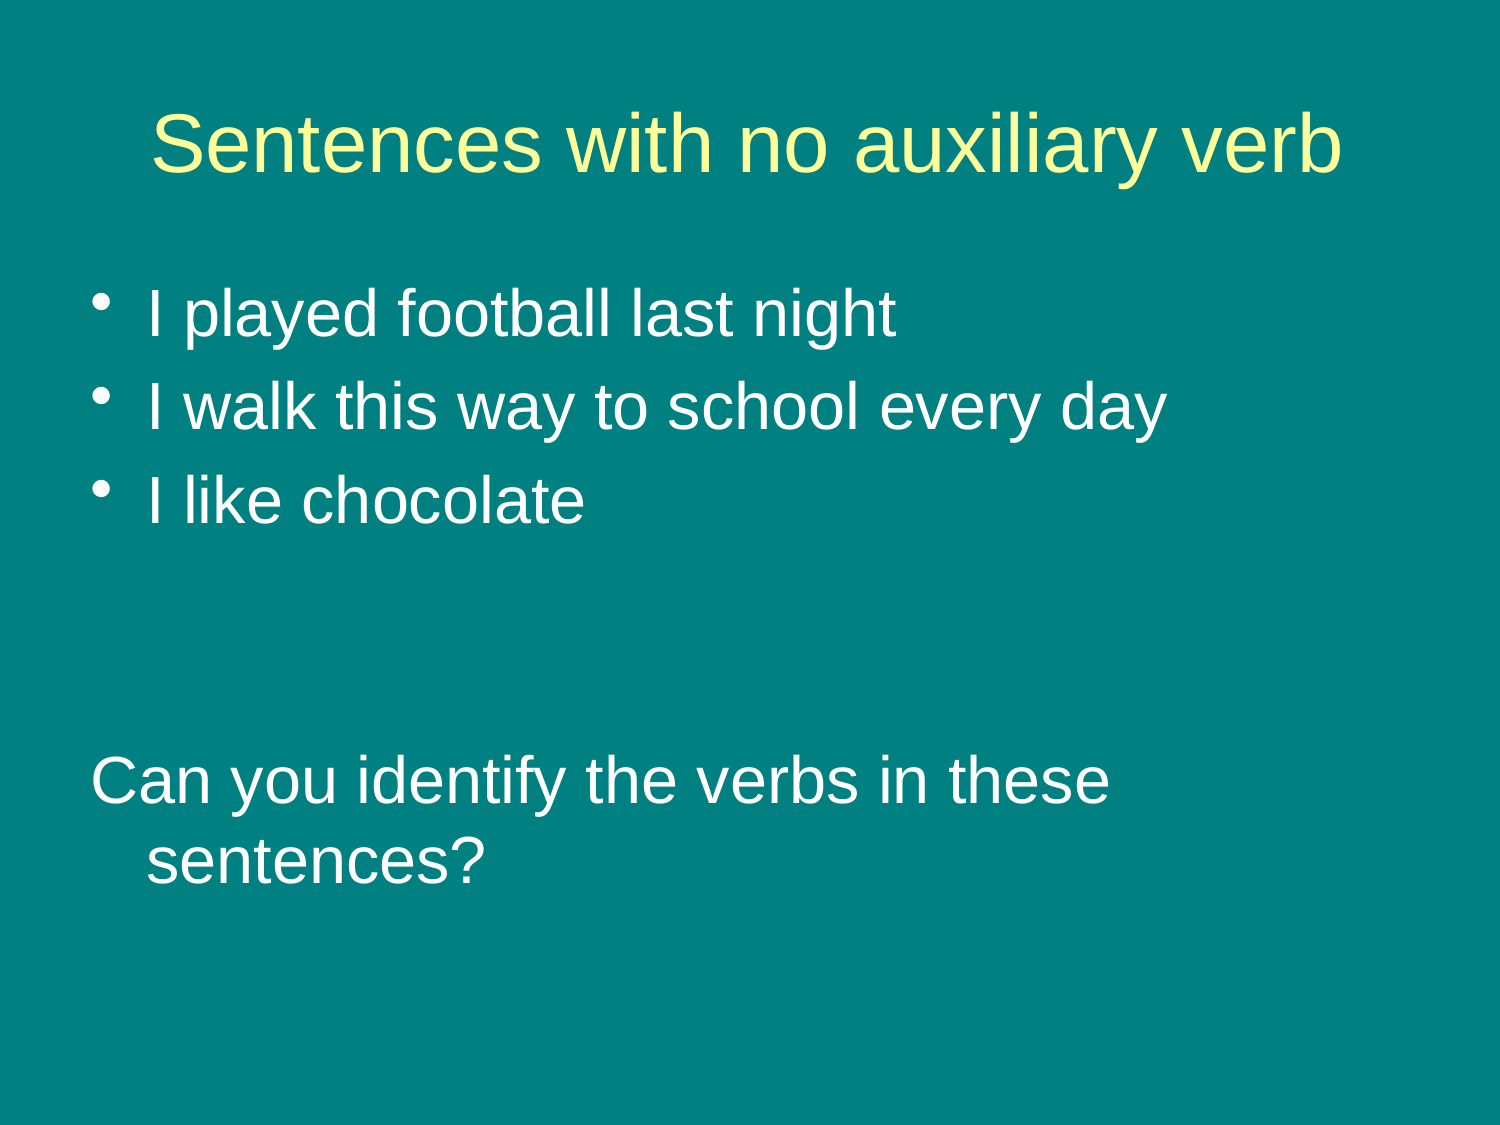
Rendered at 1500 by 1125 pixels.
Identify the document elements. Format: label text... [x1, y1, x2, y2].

title Sentences with no auxiliary verb [74, 44, 1426, 233]
list I played football last night I walk this way to school every day I like chocolate Can you identify the verbs in these sentences? [74, 262, 1426, 1006]
